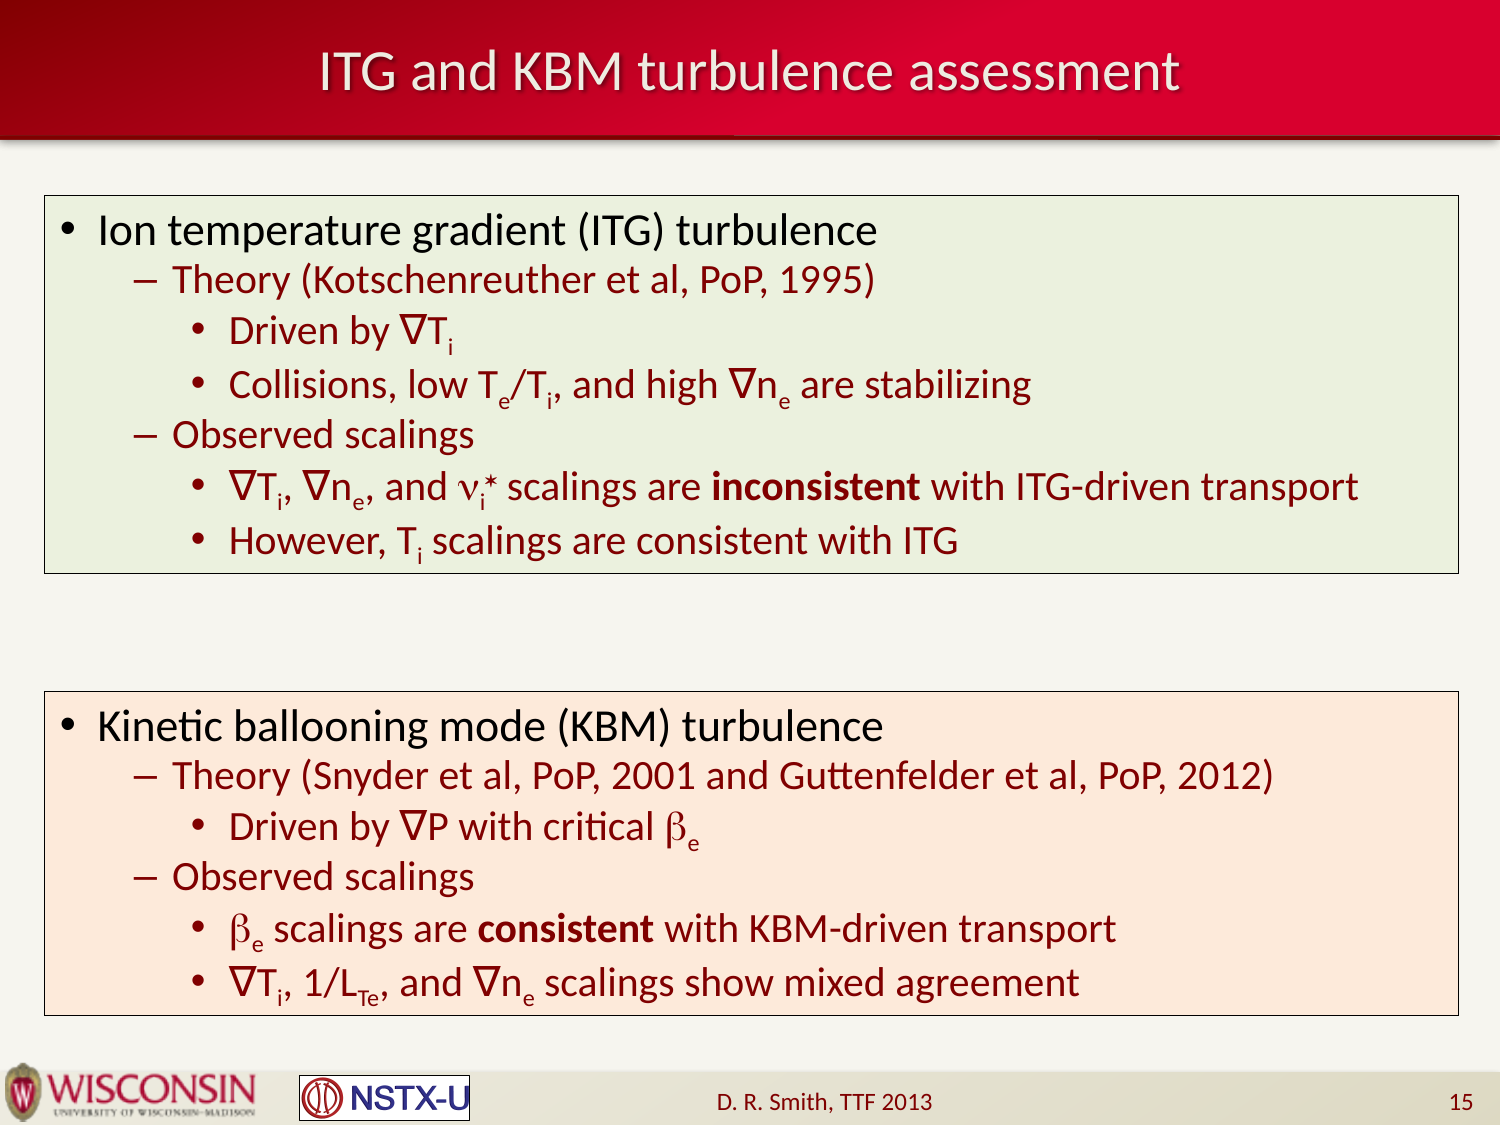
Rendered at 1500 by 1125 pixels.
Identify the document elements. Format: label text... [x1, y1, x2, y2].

text_box Ion temperature gradient (ITG) turbulence Theory (Kotschenreuther et al, PoP, 1995) Driven by ∇Ti Collisions, low Te/Ti, and high ∇ne are stabilizing Observed scalings ∇Ti, ∇ne, and ni* scalings are inconsistent with ITG-driven transport However, Ti scalings are consistent with ITG [44, 195, 1459, 574]
text_box Kinetic ballooning mode (KBM) turbulence Theory (Snyder et al, PoP, 2001 and Guttenfelder et al, PoP, 2012) Driven by ∇P with critical be Observed scalings be scalings are consistent with KBM-driven transport ∇Ti, 1/LTe, and ∇ne scalings show mixed agreement [44, 691, 1459, 1016]
footer D. R. Smith, TTF 2013 [587, 1078, 1063, 1122]
picture [300, 1076, 469, 1120]
title ITG and KBM turbulence assessment [0, 0, 1500, 135]
slide_number 15 [1139, 1078, 1490, 1122]
picture [5, 1061, 258, 1122]
